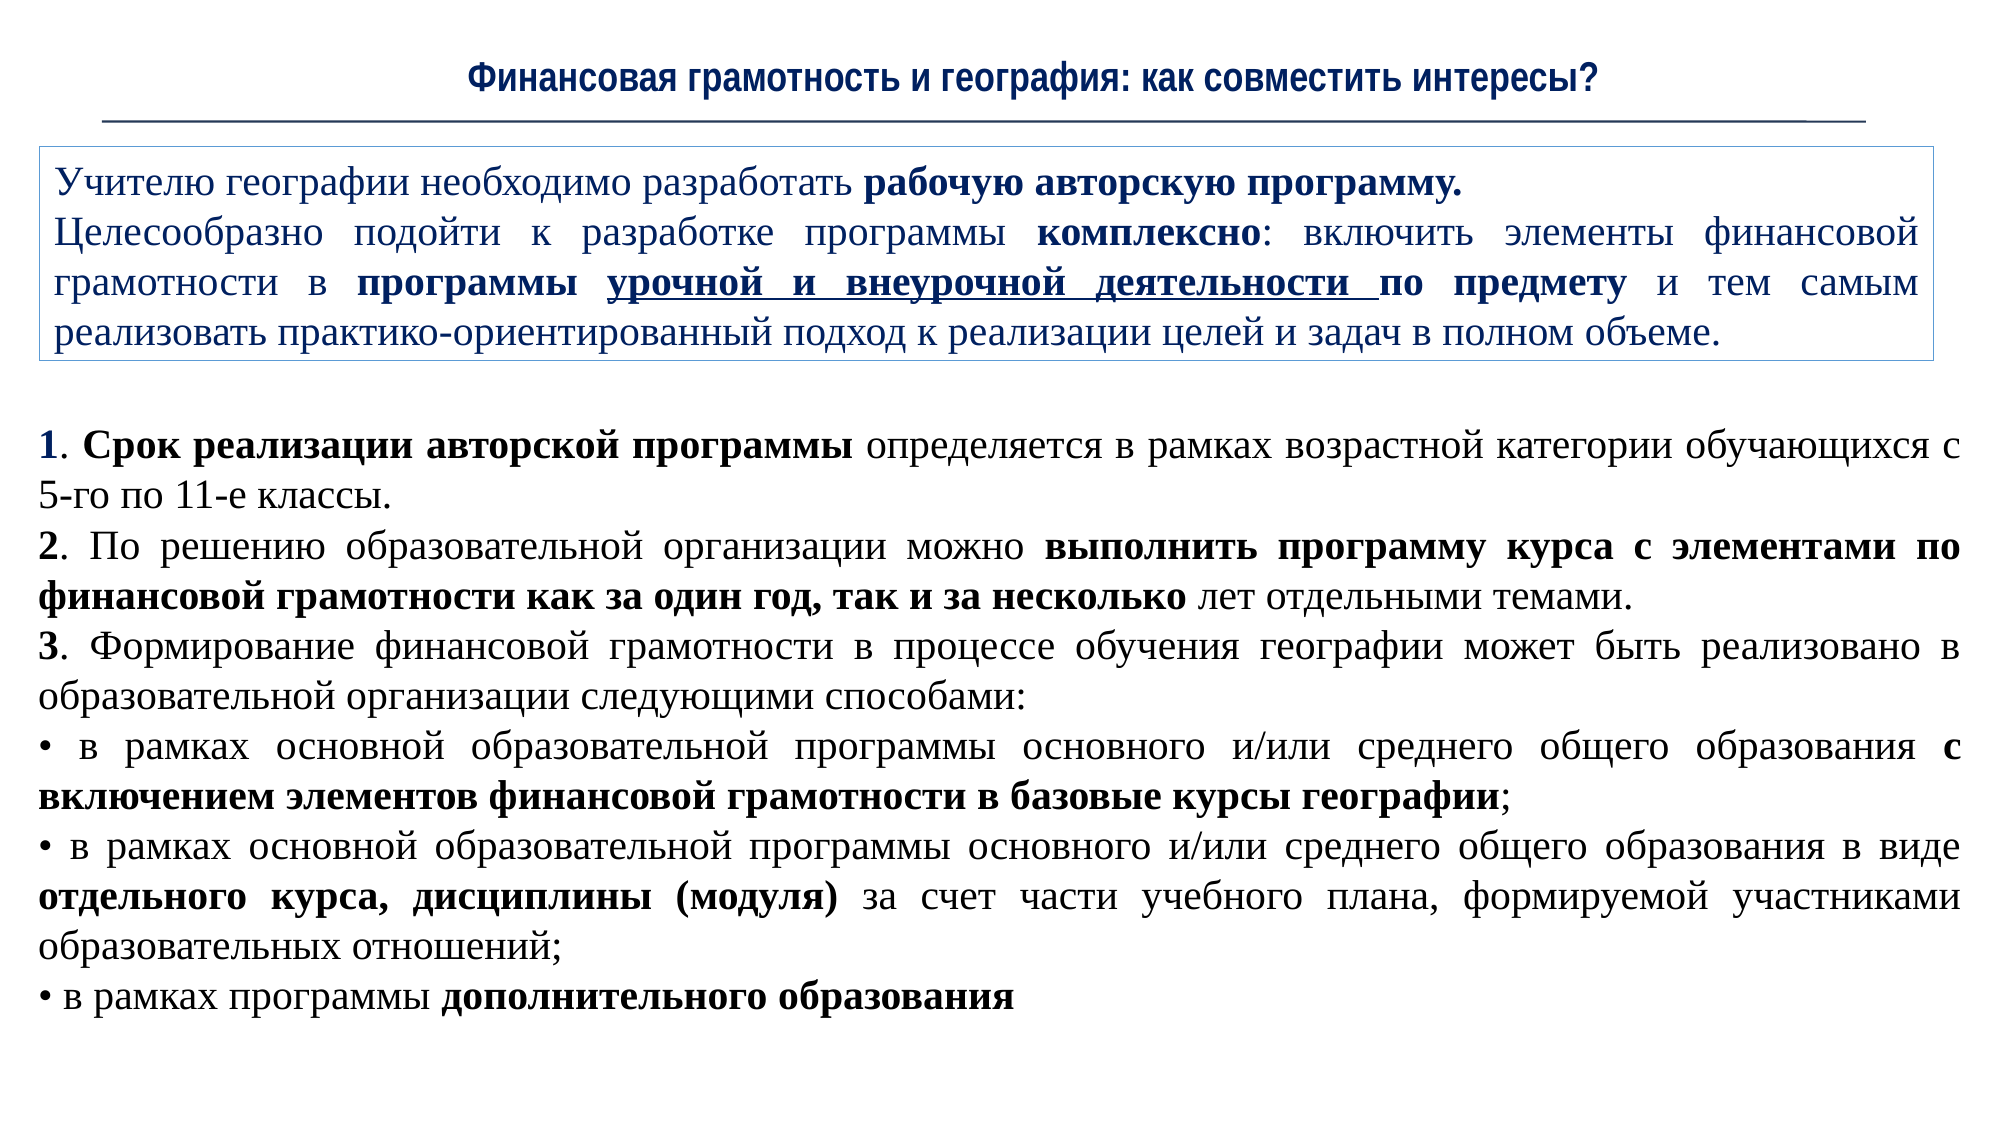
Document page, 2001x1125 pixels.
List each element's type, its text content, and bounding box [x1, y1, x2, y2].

text_box Финансовая грамотность и география: как совместить интересы? [133, 1, 1934, 146]
text_box Учителю географии необходимо разработать рабочую авторскую программу. Целесообразно подойти к разработке программы комплексно: включить элементы финансовой грамотности в программы урочной и внеурочной деятельности по предмету и тем самым реализовать практико-ориентированный подход к реализации целей и задач в полном объеме. [39, 146, 1934, 361]
text_box 1. Срок реализации авторской программы определяется в рамках возрастной категории обучающихся с 5-го по 11-е классы. 2. По решению образовательной организации можно выполнить программу курса с элементами по финансовой грамотности как за один год, так и за несколько лет отдельными темами. 3. Формирование финансовой грамотности в процессе обучения географии может быть реализовано в образовательной организации следующими способами: • в рамках основной образовательной программы основного и/или среднего общего образования с включением элементов финансовой грамотности в базовые курсы географии; • в рамках основной образовательной программы основного и/или среднего общего образования в виде отдельного курса, дисциплины (модуля) за счет части учебного плана, формируемой участниками образовательных отношений; • в рамках программы дополнительного образования [23, 409, 1977, 1025]
